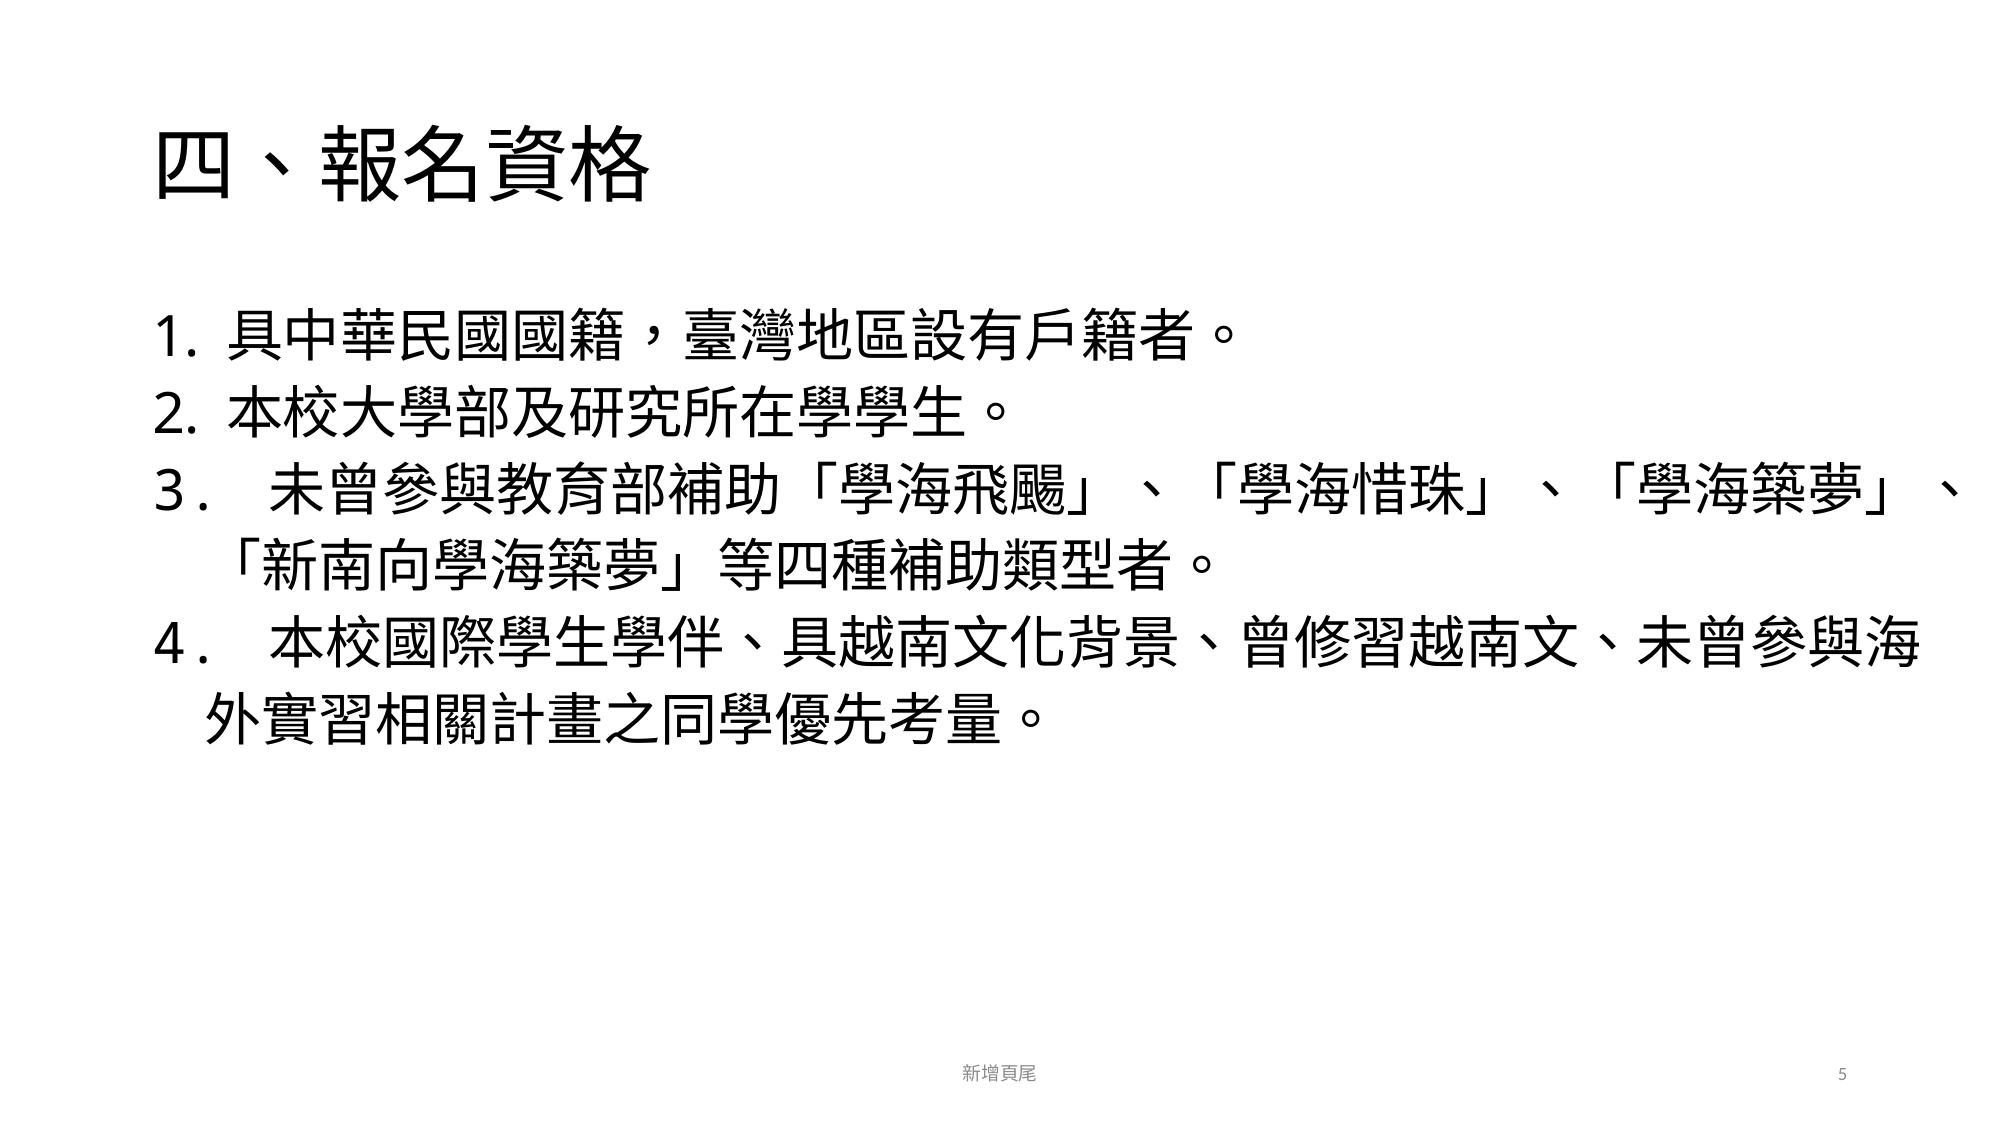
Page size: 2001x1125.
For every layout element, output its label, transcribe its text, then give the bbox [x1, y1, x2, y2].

footer 新增頁尾 [662, 1042, 1338, 1103]
title 四、報名資格 [137, 59, 1863, 278]
list 具中華民國國籍，臺灣地區設有戶籍者。 本校大學部及研究所在學學生。 3. 未曾參與教育部補助「學海飛颺」、「學海惜珠」、「學海築夢」、 「新南向學海築夢」等四種補助類型者。 4. 本校國際學生學伴、具越南文化背景、曾修習越南文、未曾參與海 外實習相關計畫之同學優先考量。 [137, 299, 1965, 1014]
slide_number 5 [1412, 1042, 1863, 1103]
